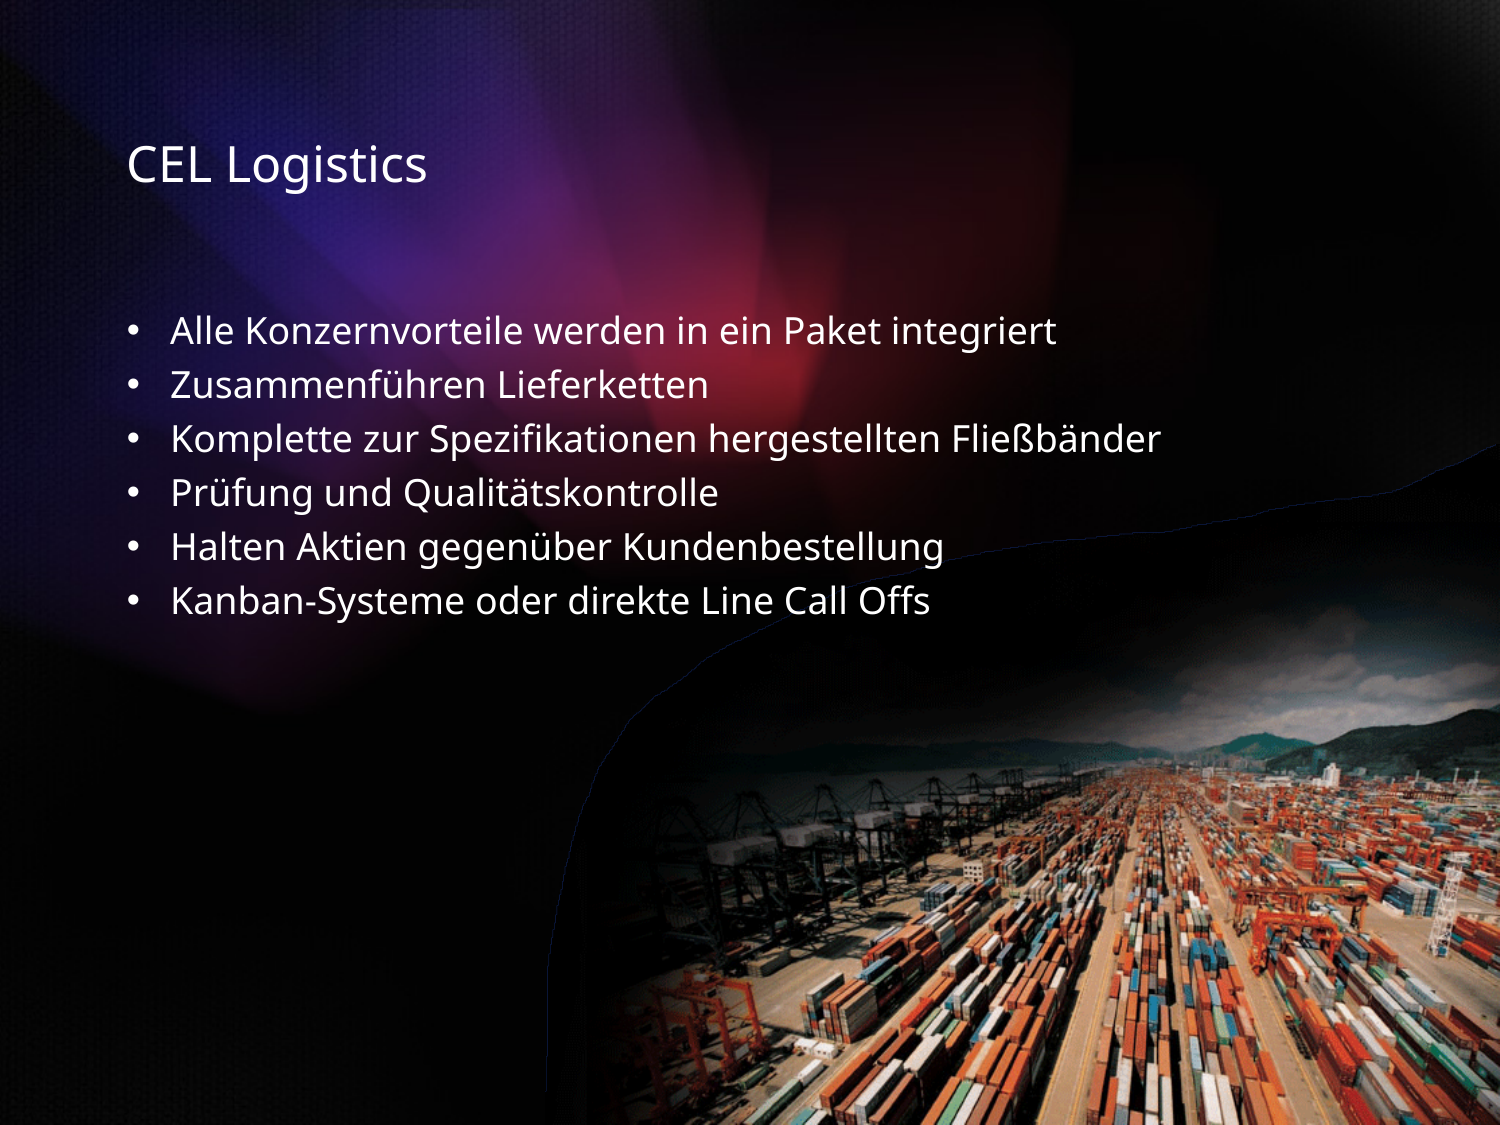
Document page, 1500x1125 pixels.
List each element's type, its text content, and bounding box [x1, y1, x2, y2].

text_box CEL Logistics [112, 125, 1046, 201]
picture [0, 0, 1500, 1125]
text_box Alle Konzernvorteile werden in ein Paket integriert Zusammenführen Lieferketten Komplette zur Spezifikationen hergestellten Fließbänder Prüfung und Qualitätskontrolle Halten Aktien gegenüber Kundenbestellung Kanban-Systeme oder direkte Line Call Offs [112, 290, 1247, 630]
